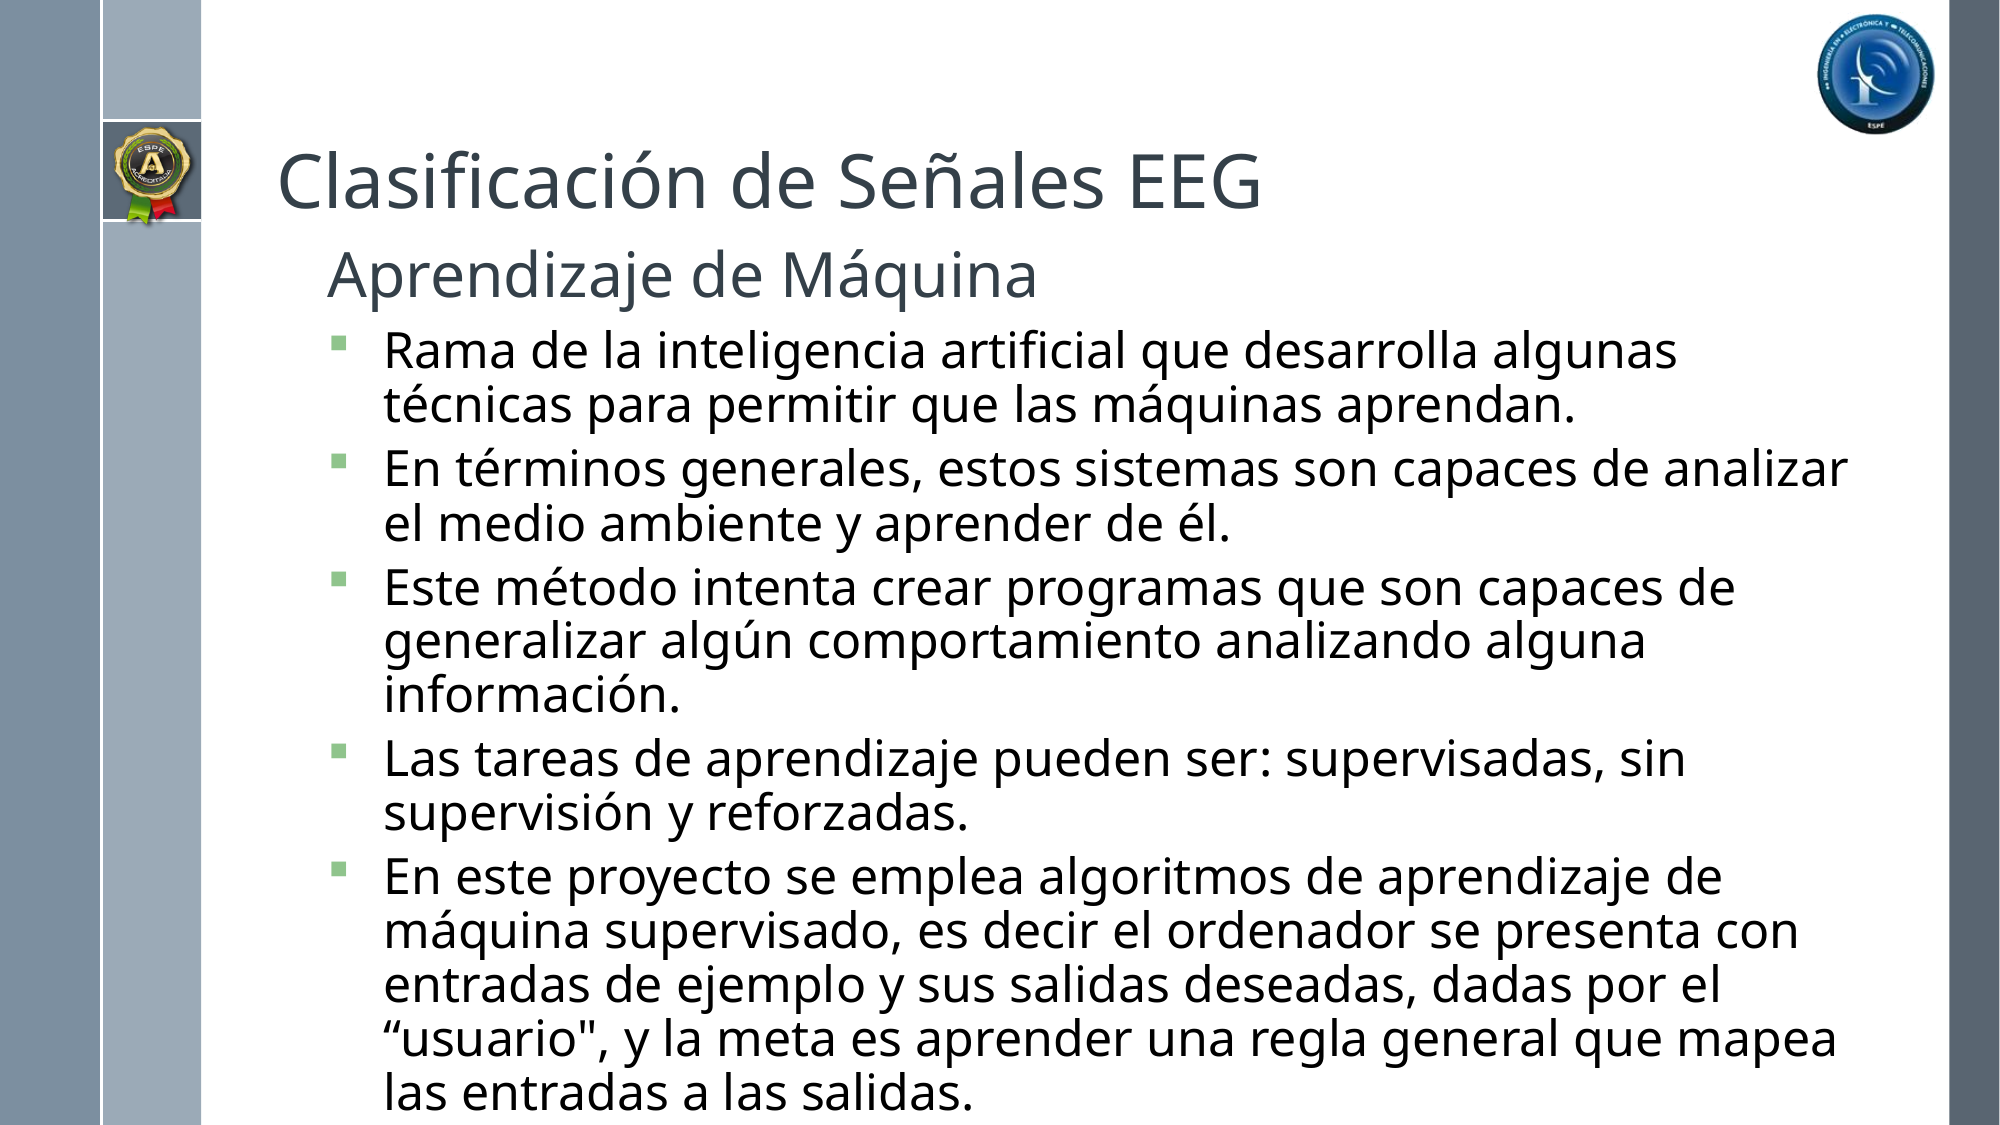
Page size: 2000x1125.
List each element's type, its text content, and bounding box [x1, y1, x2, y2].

title Aprendizaje de Máquina [312, 233, 1542, 318]
text_box Clasificación de Señales EEG [261, 29, 1867, 233]
picture [110, 124, 197, 230]
picture [1812, 12, 1938, 138]
text_box Rama de la inteligencia artificial que desarrolla algunas técnicas para permitir que las máquinas aprendan. En términos generales, estos sistemas son capaces de analizar el medio ambiente y aprender de él. Este método intenta crear programas que son capaces de generalizar algún comportamiento analizando alguna información. Las tareas de aprendizaje pueden ser: supervisadas, sin supervisión y reforzadas. En este proyecto se emplea algoritmos de aprendizaje de máquina supervisado, es decir el ordenador se presenta con entradas de ejemplo y sus salidas deseadas, dadas por el “usuario", y la meta es aprender una regla general que mapea las entradas a las salidas. [312, 318, 1867, 1013]
